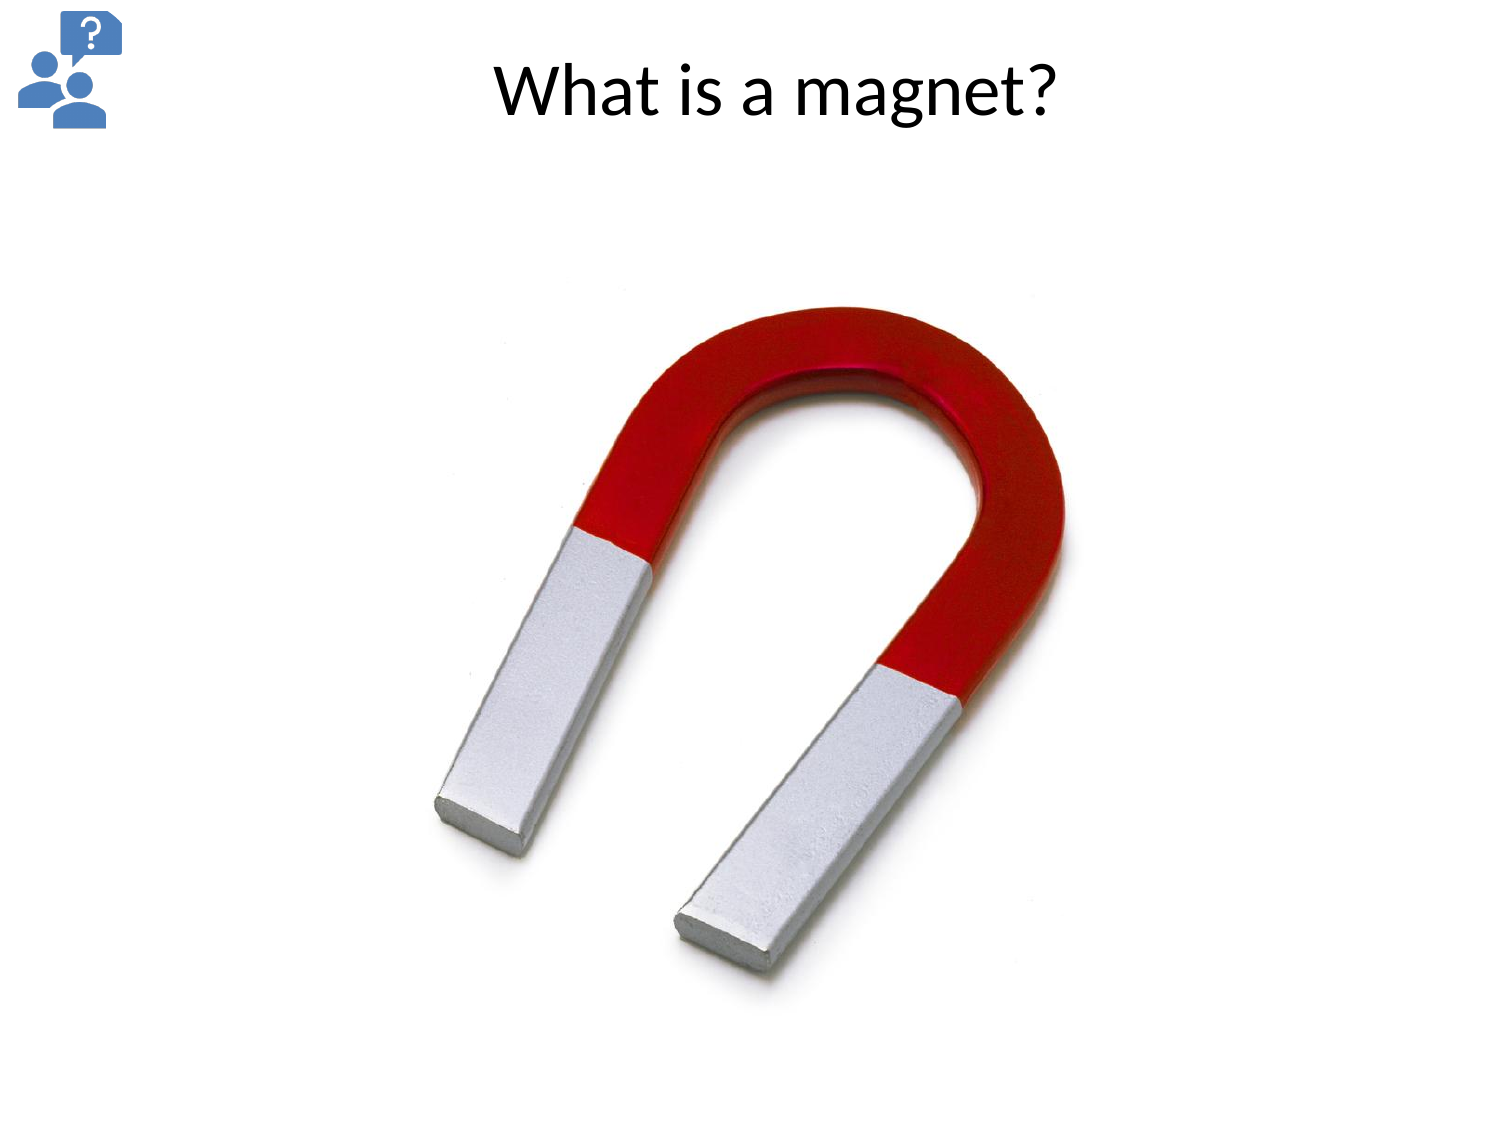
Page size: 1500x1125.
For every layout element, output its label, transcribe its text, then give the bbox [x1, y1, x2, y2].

text_box What is a magnet? [135, 33, 1420, 139]
picture [69, 276, 1420, 1020]
text_box [0, 0, 140, 140]
